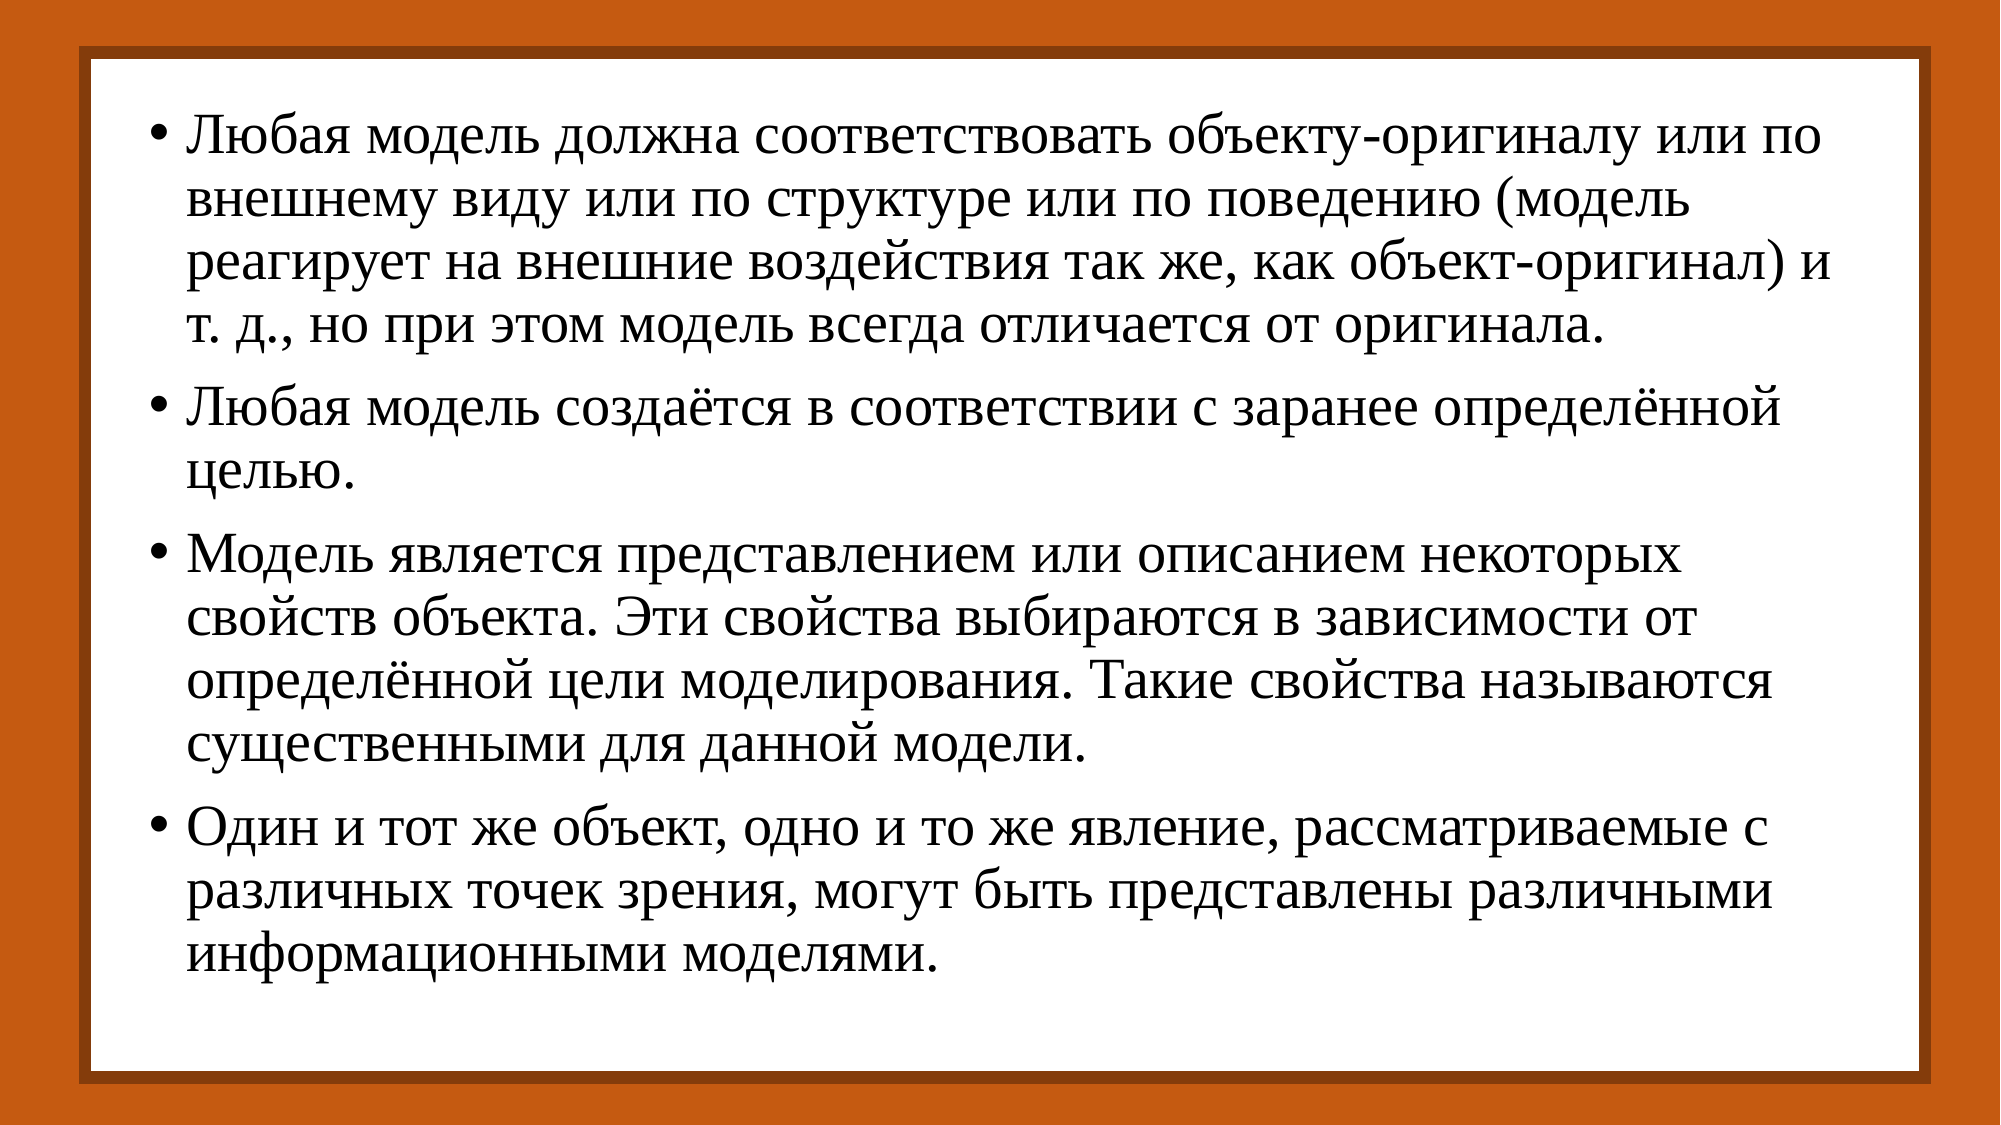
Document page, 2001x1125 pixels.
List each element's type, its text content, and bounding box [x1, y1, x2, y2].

list Любая модель должна соответствовать объекту-оригиналу или по внешнему виду или по структуре или по поведению (модель реагирует на внешние воздействия так же, как объект-оригинал) и т. д., но при этом модель всегда отличается от оригинала. Любая модель создаётся в соответствии с заранее определённой целью. Модель является представлением или описанием некоторых свойств объекта. Эти свойства выбираются в зависимости от определённой цели моделирования. Такие свойства называются существенными для данной модели. Один и тот же объект, одно и то же явление, рассматриваемые с различных точек зрения, могут быть представлены различными информационными моделями. [133, 95, 1877, 1040]
text_box [84, 51, 1926, 1078]
